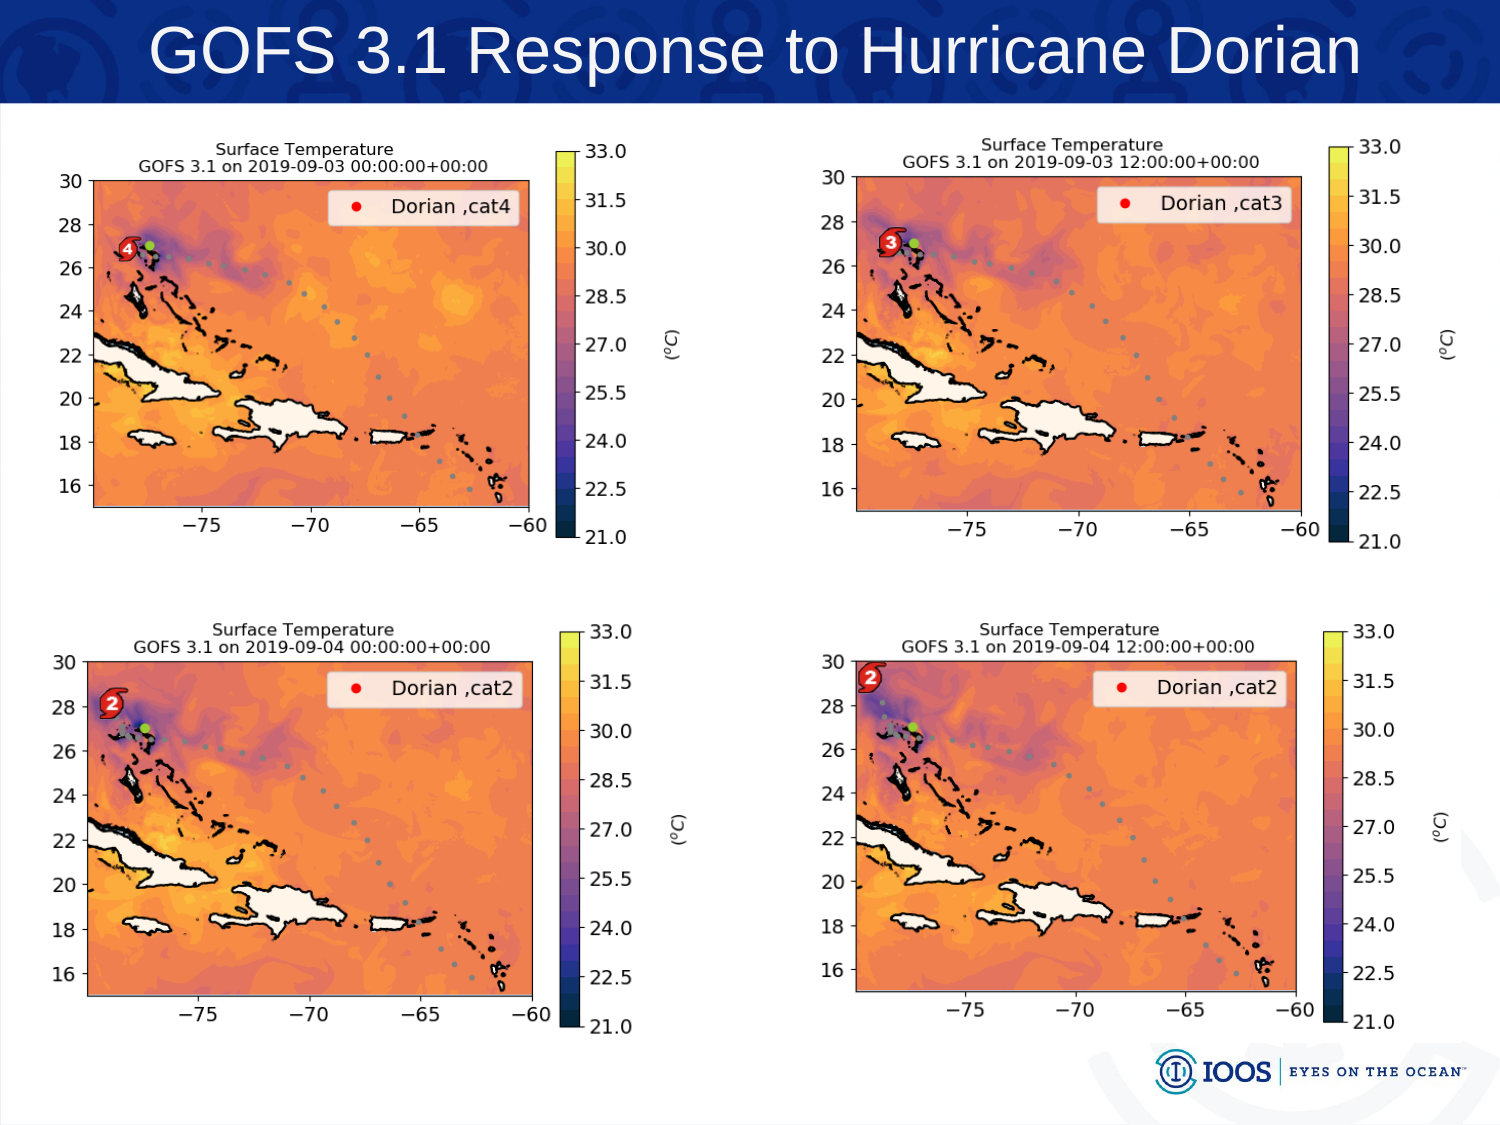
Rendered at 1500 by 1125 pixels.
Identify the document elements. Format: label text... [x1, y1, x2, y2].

picture [0, 0, 1500, 1125]
text_box GOFS 3.1 Response to Hurricane Dorian [133, 0, 1379, 95]
